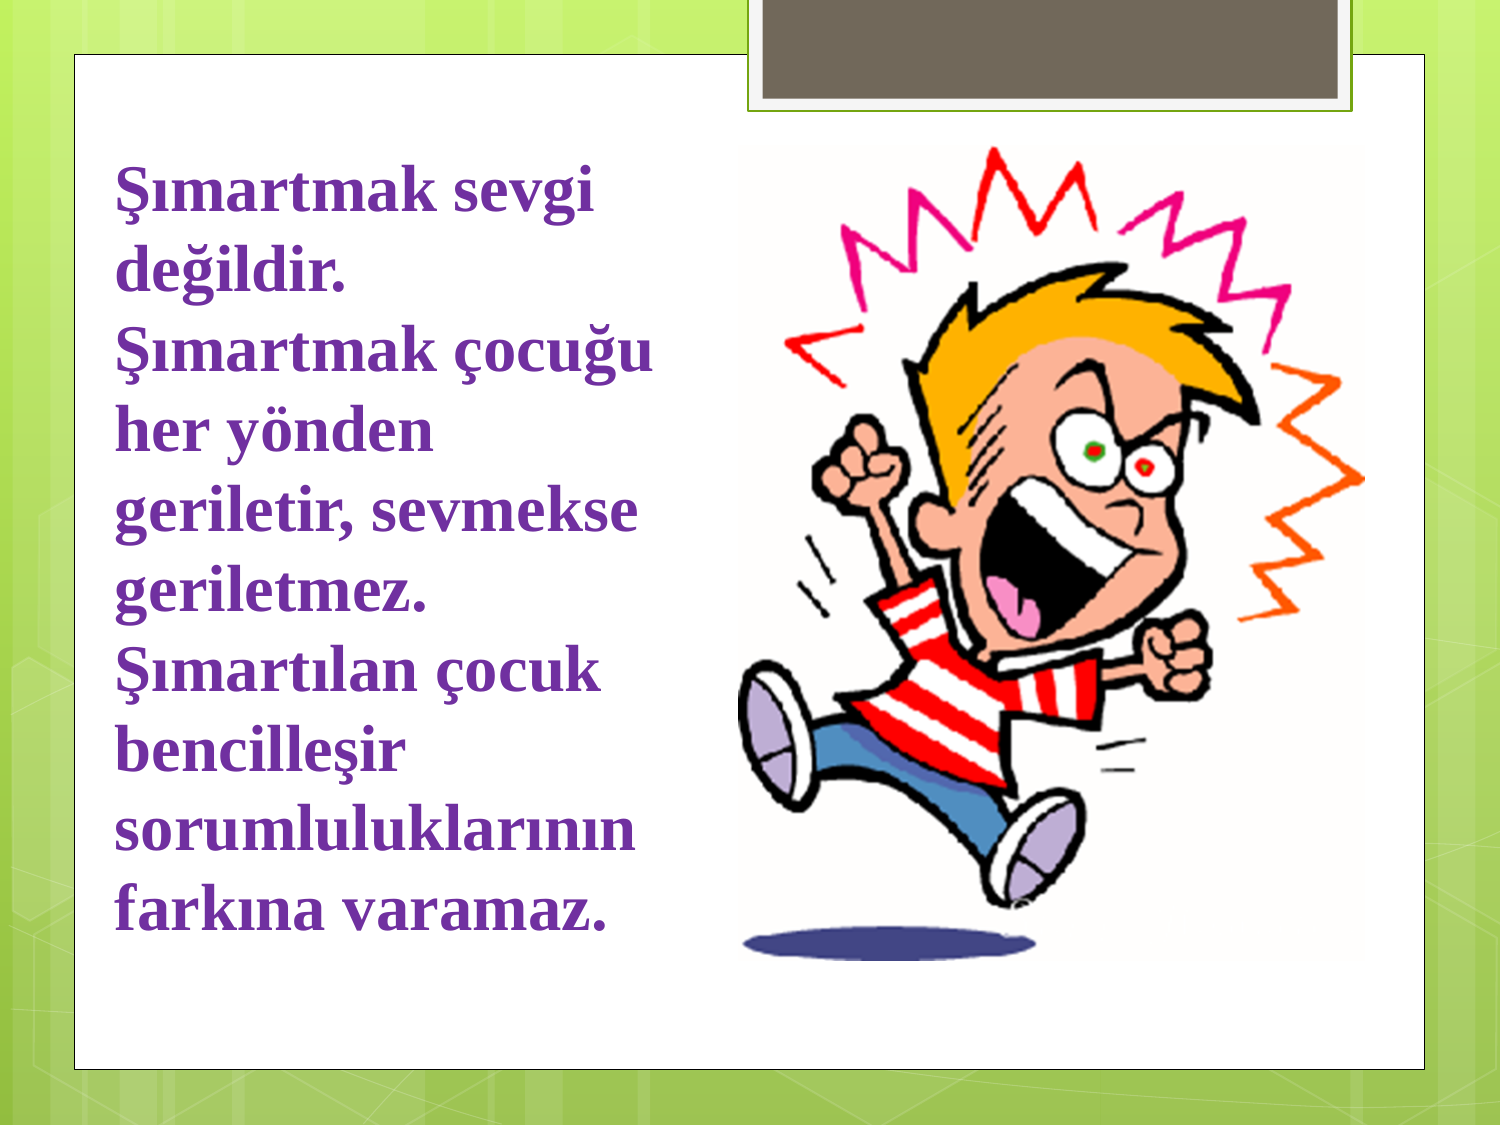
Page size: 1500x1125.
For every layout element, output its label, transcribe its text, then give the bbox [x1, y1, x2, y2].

text_box Şımartmak sevgi değildir. Şımartmak çocuğu her yönden geriletir, sevmekse geriletmez. Şımartılan çocuk bencilleşir sorumluluklarının farkına varamaz. [100, 137, 691, 952]
picture [737, 144, 1365, 961]
